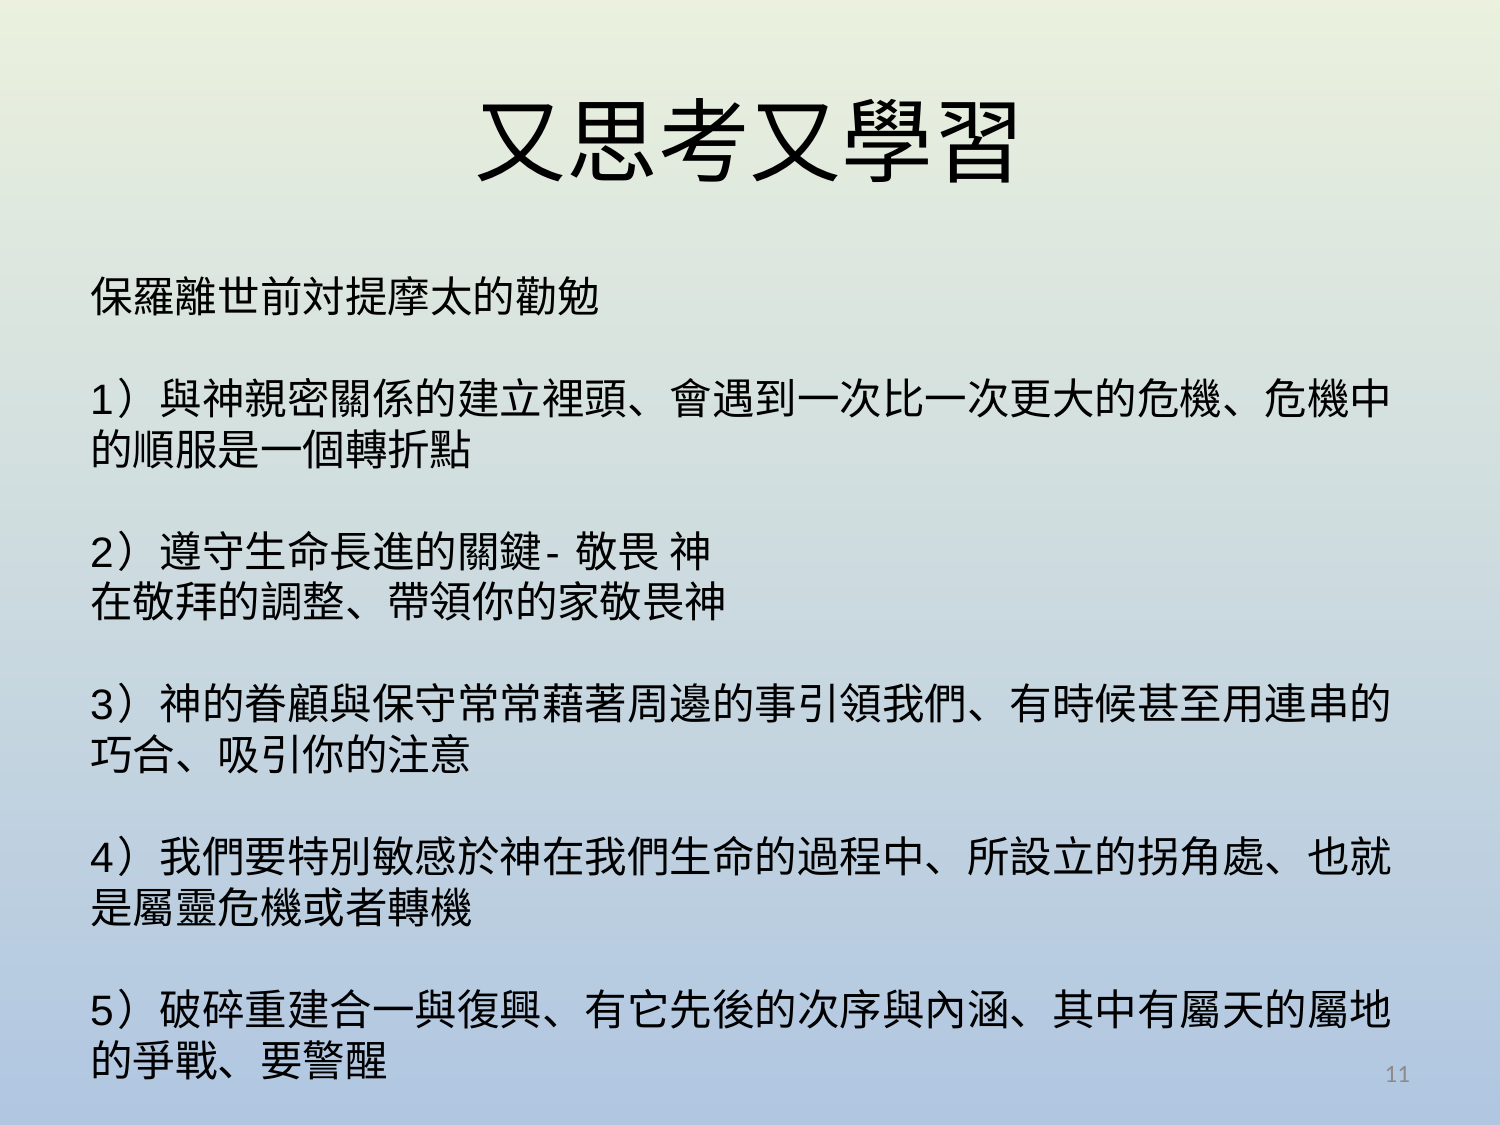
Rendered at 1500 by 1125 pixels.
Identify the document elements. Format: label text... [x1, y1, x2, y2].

title 又思考又學習 [75, 45, 1425, 233]
list 保羅離世前対提摩太的勸勉 1）與神親密關係的建立裡頭、會遇到一次比一次更大的危機、危機中的順服是一個轉折點 2）遵守生命長進的關鍵- 敬畏 神 在敬拜的調整、帶領你的家敬畏神 3）神的眷顧與保守常常藉著周邊的事引領我們、有時候甚至用連串的巧合、吸引你的注意 4）我們要特別敏感於神在我們生命的過程中、所設立的拐角處、也就是屬靈危機或者轉機 5）破碎重建合一與復興、有它先後的次序與內涵、其中有屬天的屬地的爭戰、要警醒 [75, 262, 1425, 1103]
slide_number 11 [1074, 1042, 1425, 1103]
